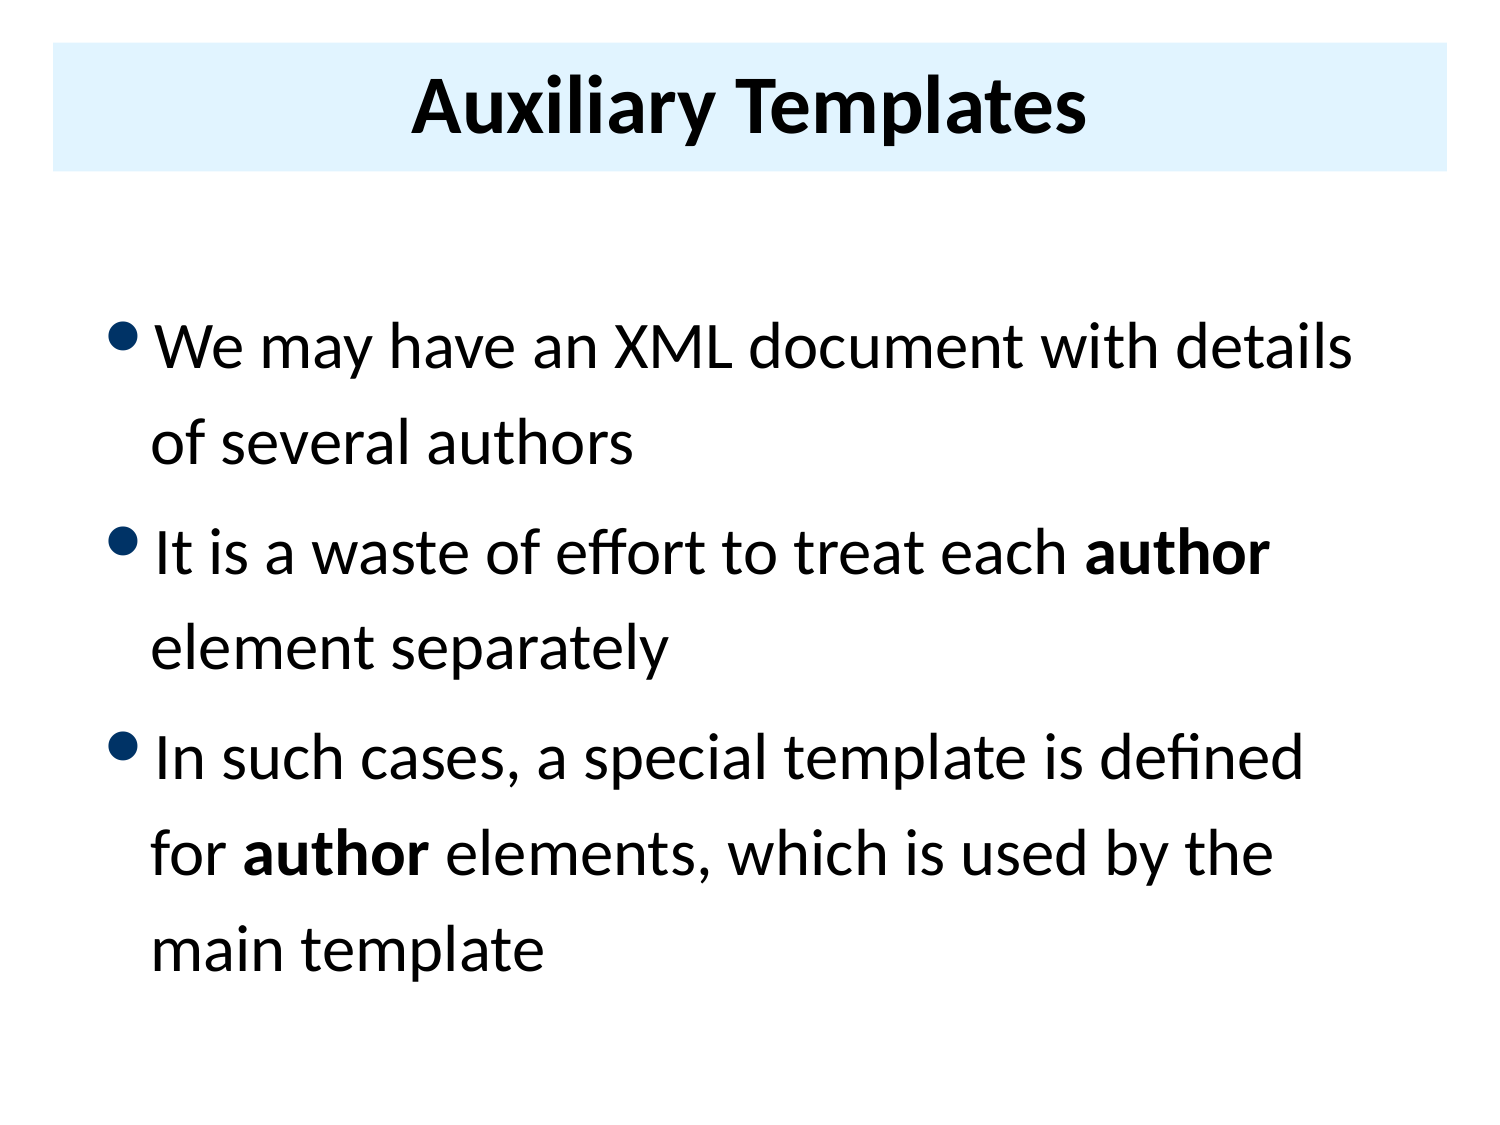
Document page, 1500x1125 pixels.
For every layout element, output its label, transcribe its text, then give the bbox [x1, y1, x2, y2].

list We may have an XML document with details of several authors It is a waste of effort to treat each author element separately In such cases, a special template is defined for author elements, which is used by the main template [89, 278, 1411, 1035]
title Auxiliary Templates [53, 42, 1447, 172]
